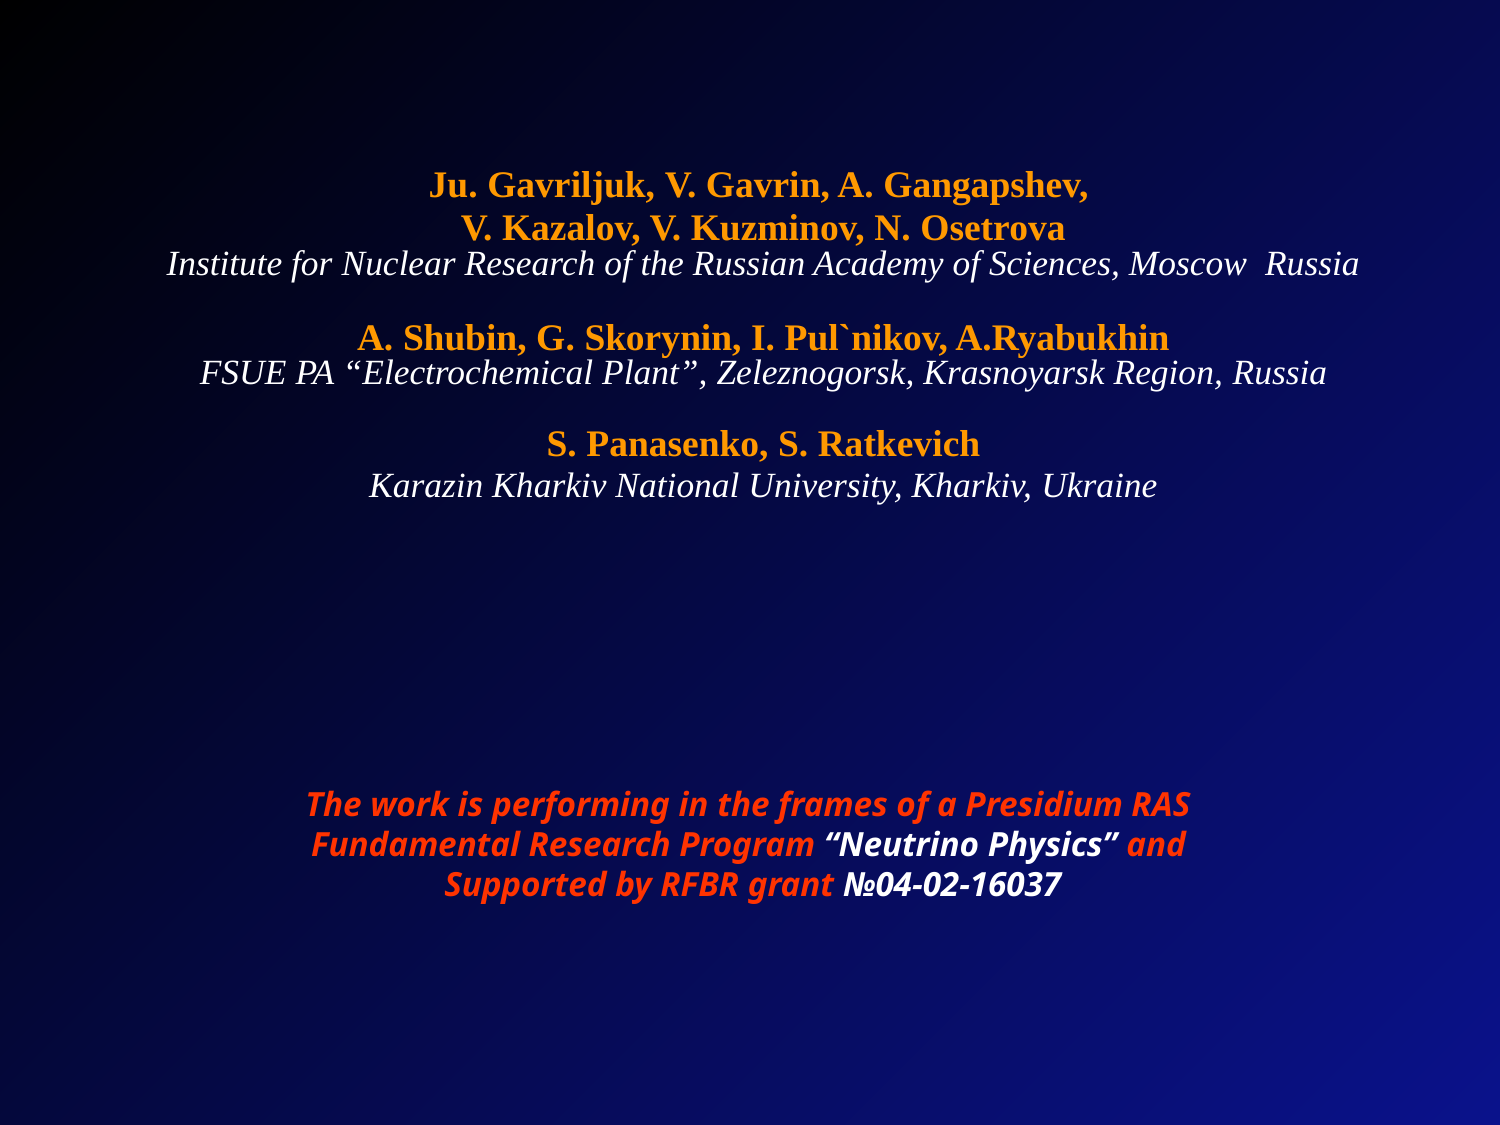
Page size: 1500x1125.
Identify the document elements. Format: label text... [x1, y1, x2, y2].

list Ju. Gavriljuk, V. Gavrin, A. Gangapshev, V. Kazalov, V. Kuzminov, N. Osetrova Institute for Nuclear Research of the Russian Academy of Sciences, Moscow Russia A. Shubin, G. Skorynin, I. Pul`nikov, A.Ryabukhin FSUE PA “Electrochemical Plant”, Zeleznogorsk, Krasnoyarsk Region, Russia S. Panasenko, S. Ratkevich Karazin Kharkiv National University, Kharkiv, Ukraine [88, 160, 1439, 559]
text_box The work is performing in the frames of a Presidium RAS Fundamental Research Program “Neutrino Physics” and Supported by RFBR grant №04-02-16037 [290, 775, 1216, 911]
